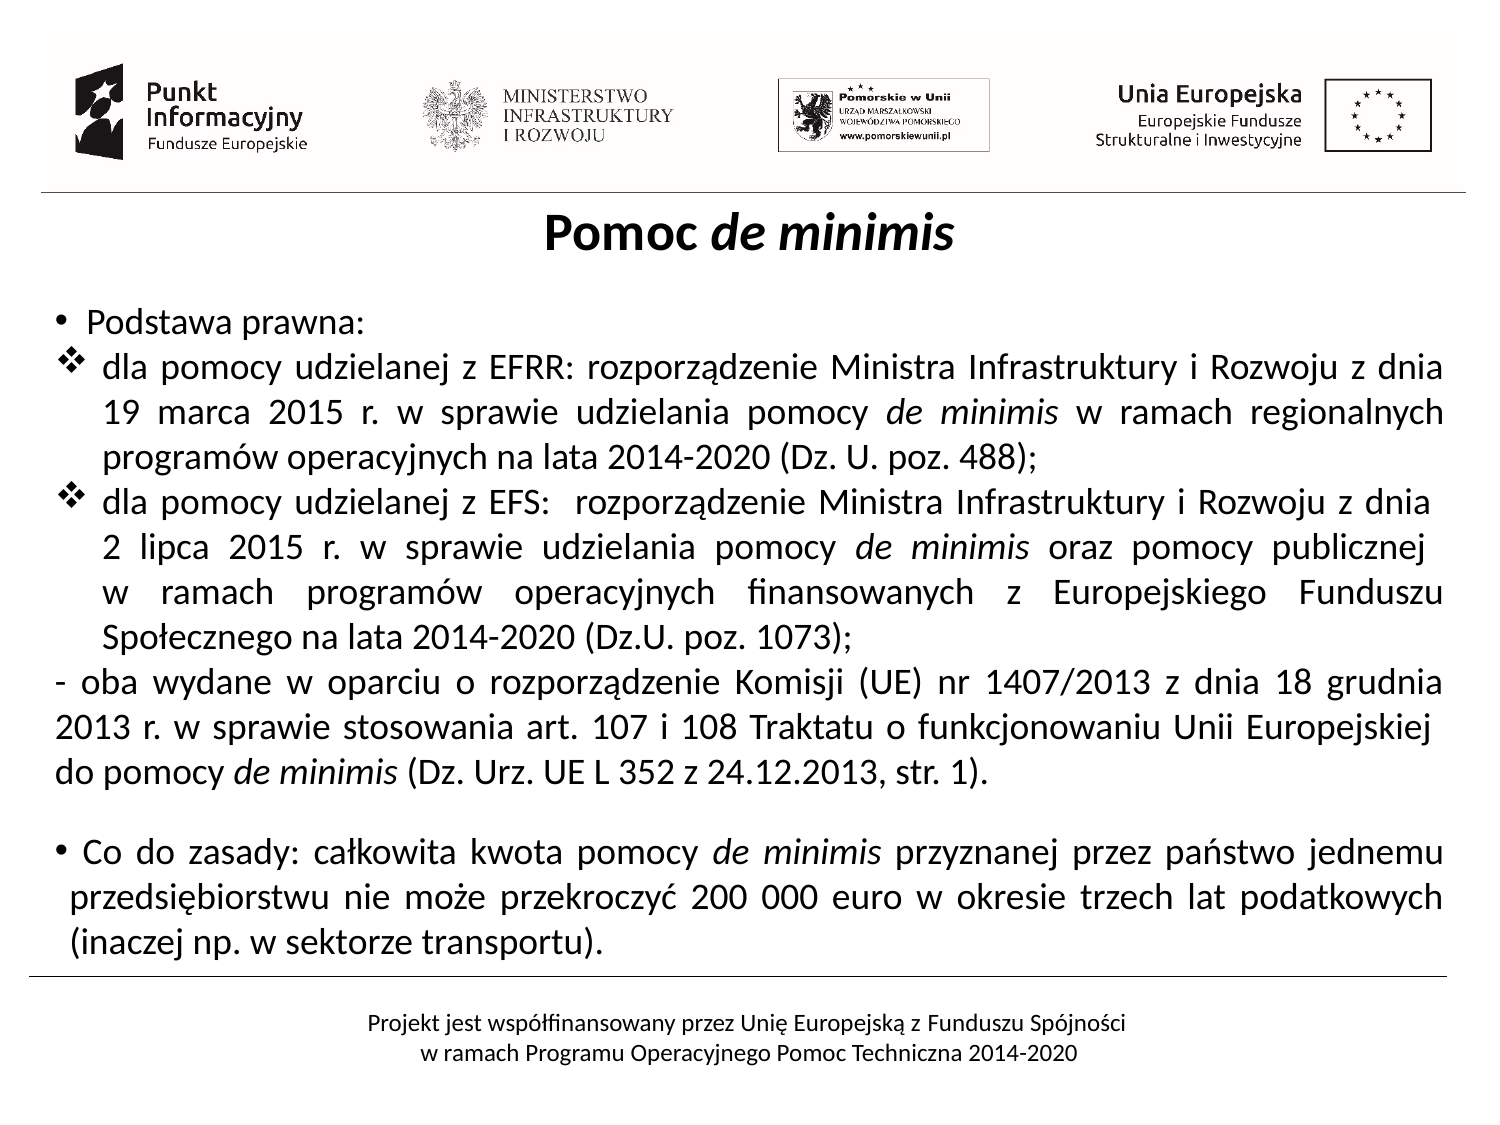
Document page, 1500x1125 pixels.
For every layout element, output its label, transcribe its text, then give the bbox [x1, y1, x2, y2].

text_box Pomoc de minimis Podstawa prawna: dla pomocy udzielanej z EFRR: rozporządzenie Ministra Infrastruktury i Rozwoju z dnia 19 marca 2015 r. w sprawie udzielania pomocy de minimis w ramach regionalnych programów operacyjnych na lata 2014-2020 (Dz. U. poz. 488); dla pomocy udzielanej z EFS: rozporządzenie Ministra Infrastruktury i Rozwoju z dnia 2 lipca 2015 r. w sprawie udzielania pomocy de minimis oraz pomocy publicznej w ramach programów operacyjnych finansowanych z Europejskiego Funduszu Społecznego na lata 2014-2020 (Dz.U. poz. 1073); - oba wydane w oparciu o rozporządzenie Komisji (UE) nr 1407/2013 z dnia 18 grudnia 2013 r. w sprawie stosowania art. 107 i 108 Traktatu o funkcjonowaniu Unii Europejskiej do pomocy de minimis (Dz. Urz. UE L 352 z 24.12.2013, str. 1). Co do zasady: całkowita kwota pomocy de minimis przyznanej przez państwo jednemu przedsiębiorstwu nie może przekroczyć 200 000 euro w okresie trzech lat podatkowych (inaczej np. w sektorze transportu). [40, 189, 1460, 1014]
picture [41, 30, 1466, 193]
